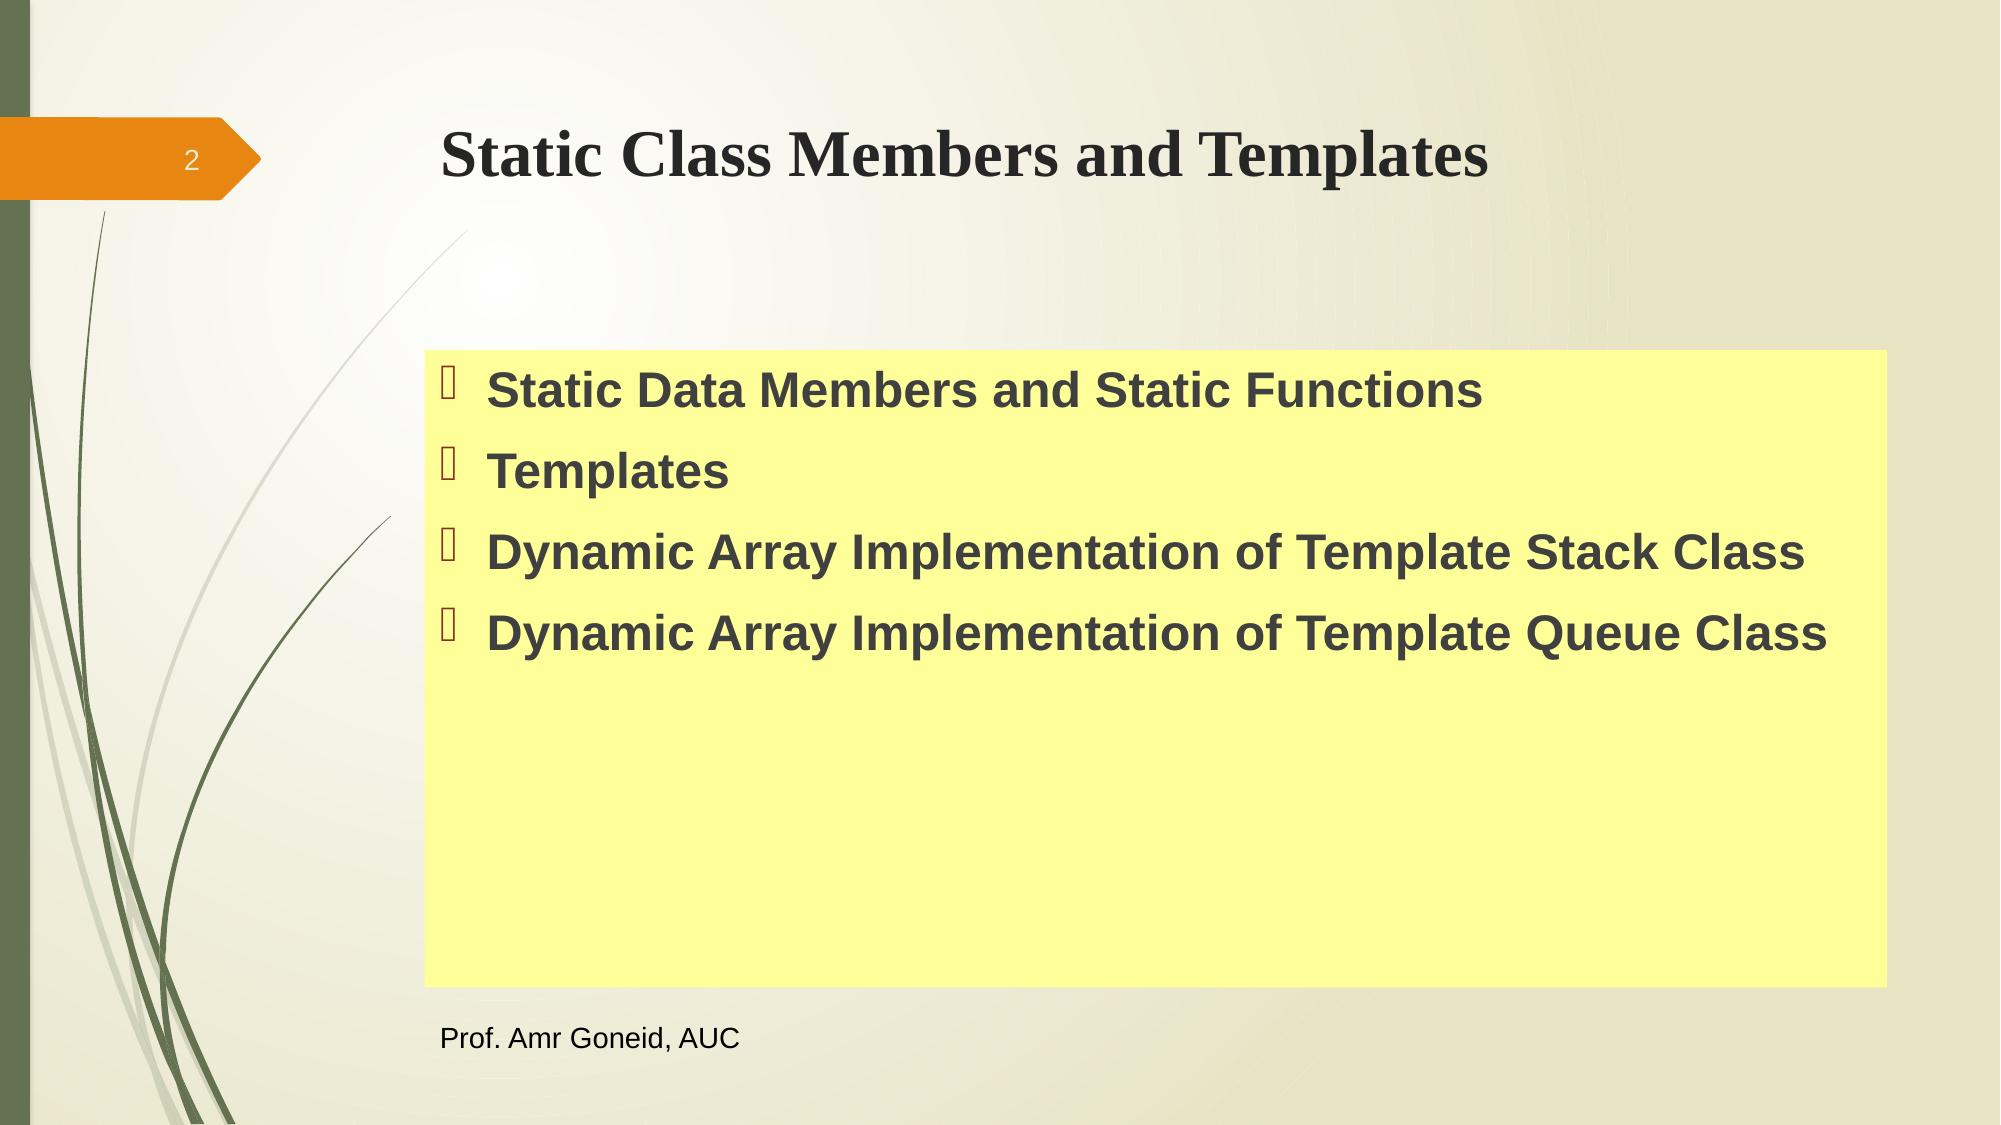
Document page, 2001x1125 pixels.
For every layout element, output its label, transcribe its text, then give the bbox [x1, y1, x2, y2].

title Static Class Members and Templates [425, 102, 1888, 313]
footer Prof. Amr Goneid, AUC [424, 1006, 1675, 1067]
list Static Data Members and Static Functions Templates Dynamic Array Implementation of Template Stack Class Dynamic Array Implementation of Template Queue Class [424, 350, 1888, 988]
slide_number 2 [87, 129, 216, 190]
